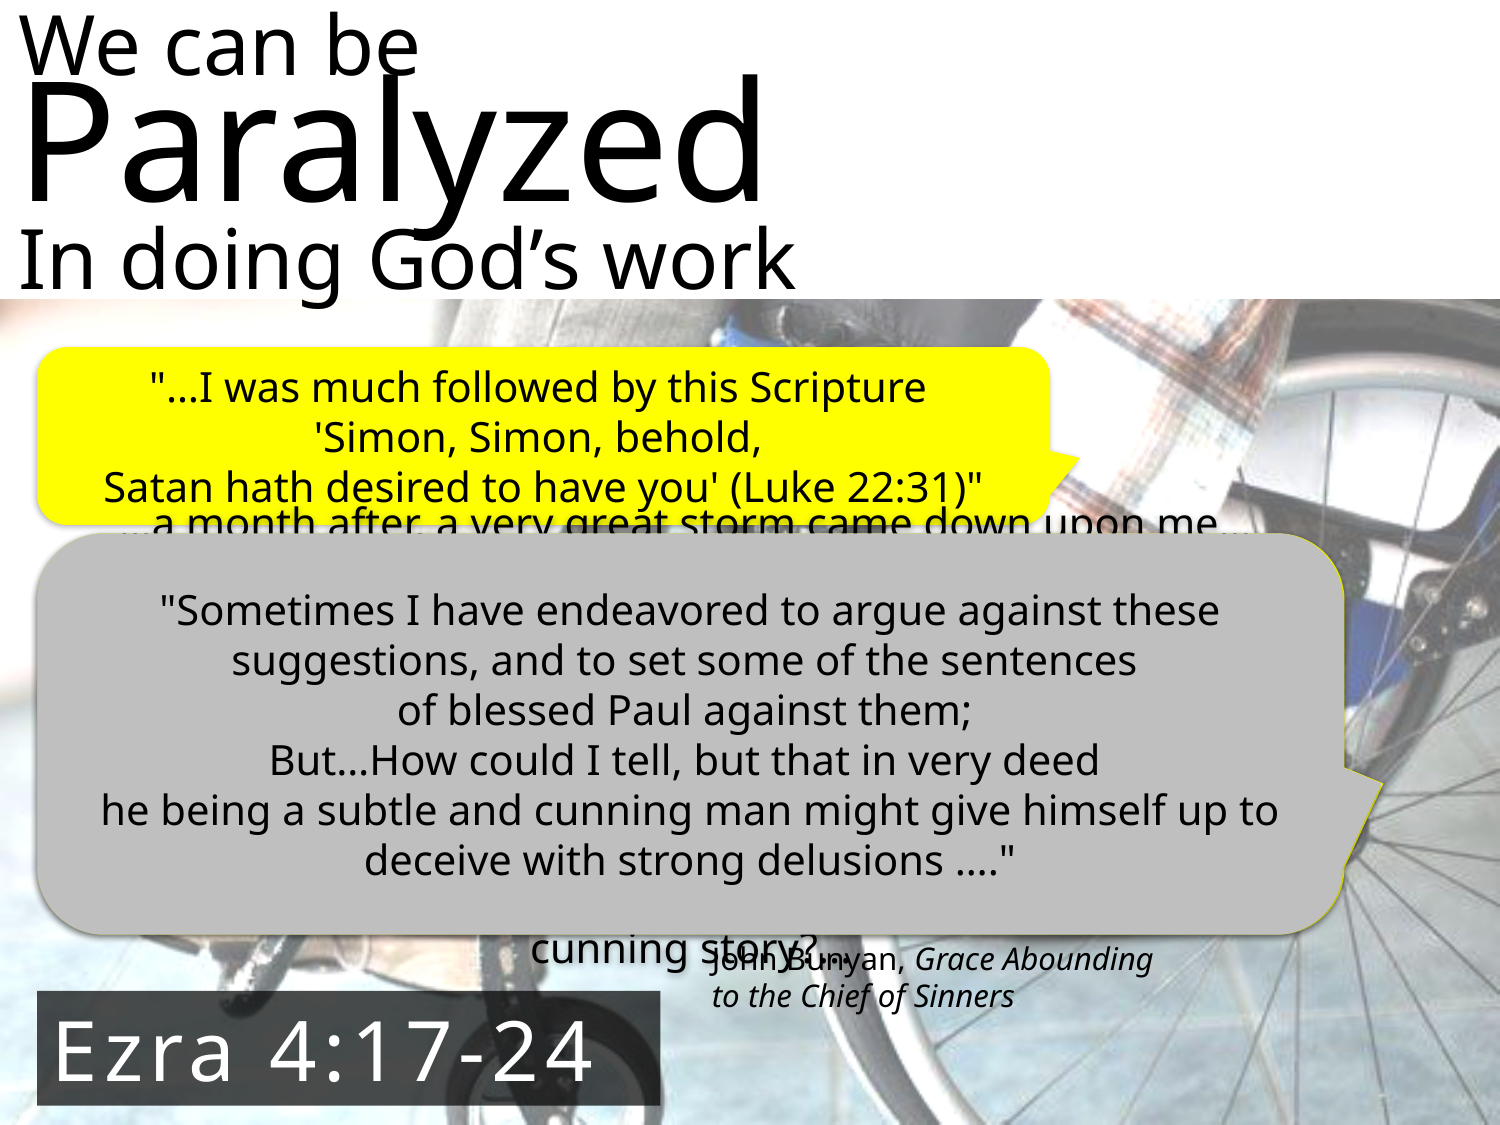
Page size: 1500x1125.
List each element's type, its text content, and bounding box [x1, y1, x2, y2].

text_box Paralyzed [1, 27, 1498, 243]
picture [0, 299, 1500, 1125]
text_box In doing God’s work [3, 243, 1178, 298]
text_box We can be [3, 0, 830, 27]
